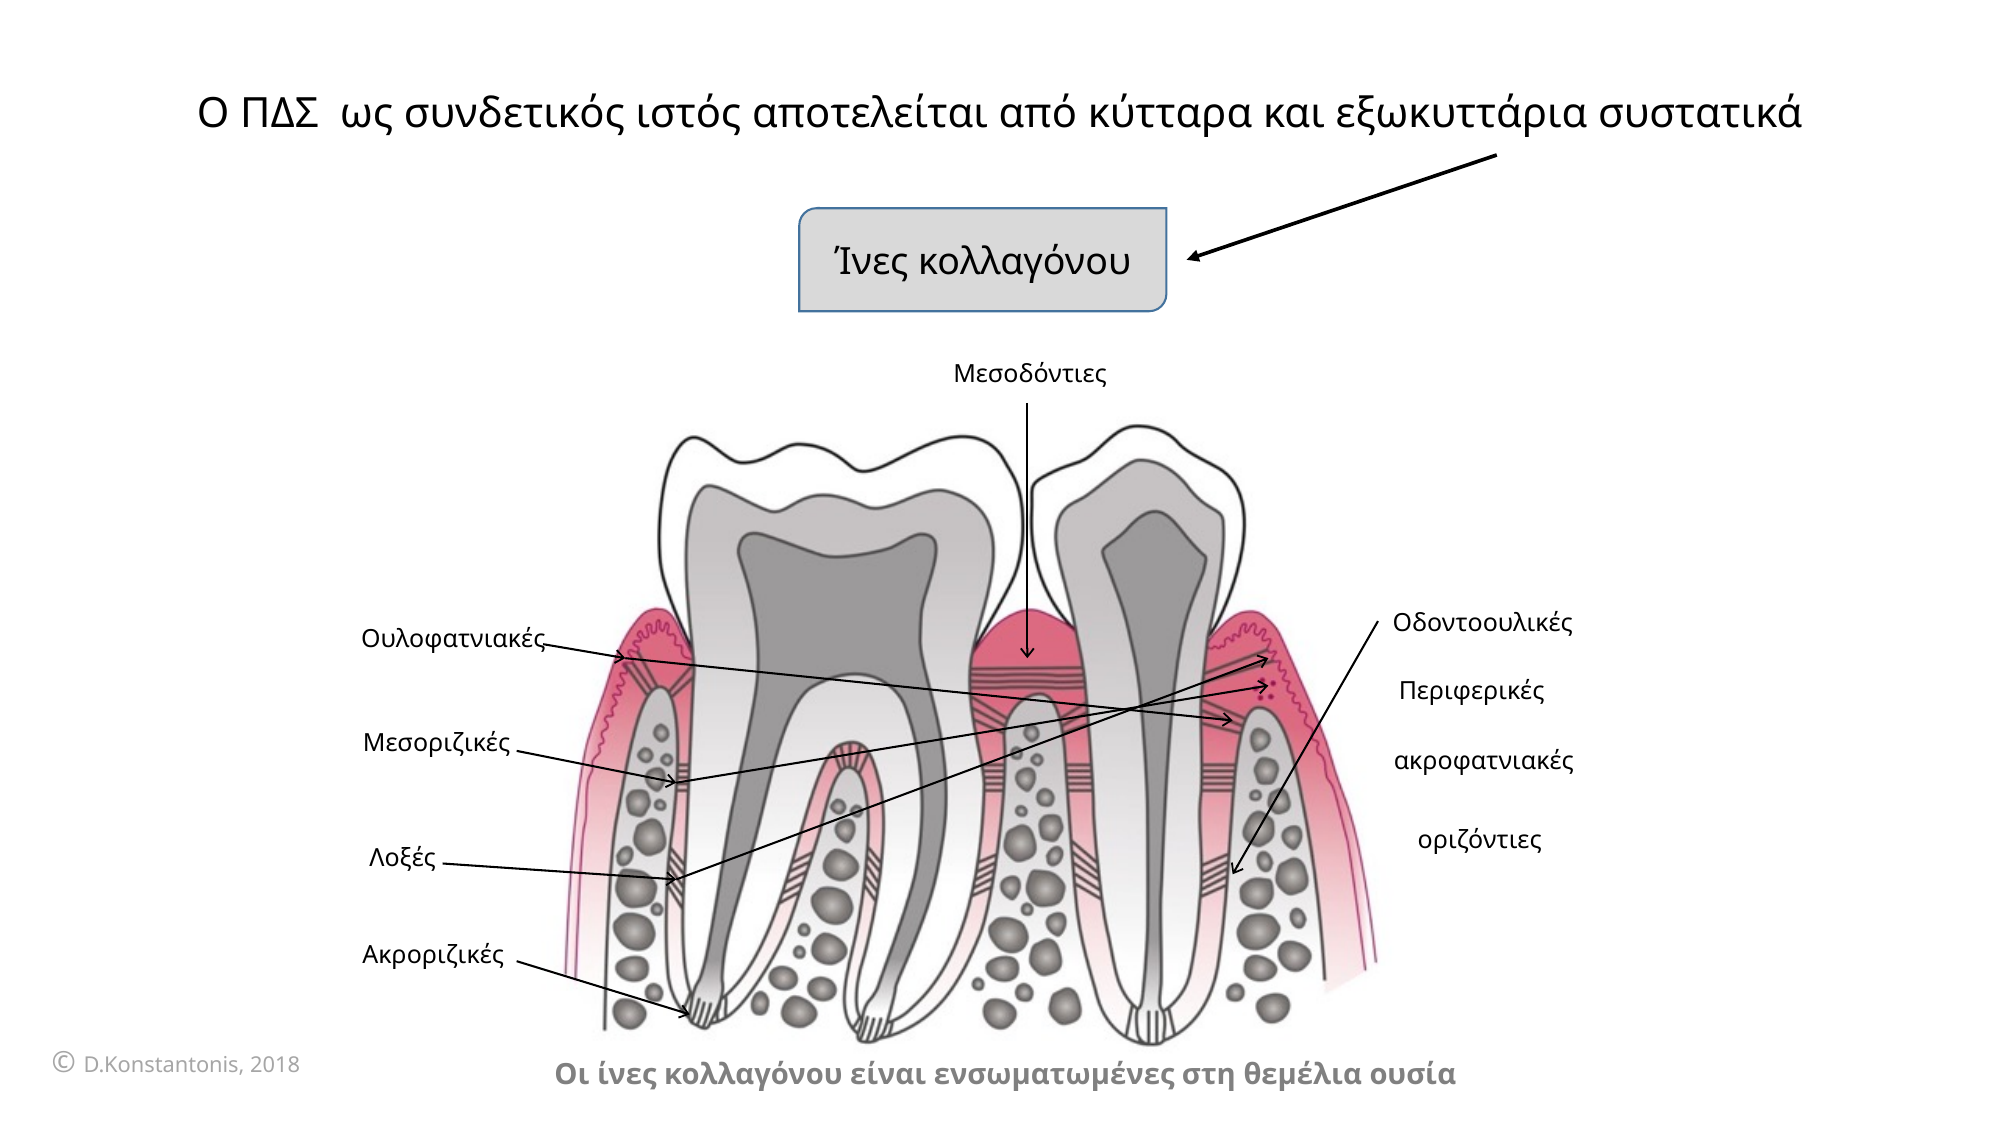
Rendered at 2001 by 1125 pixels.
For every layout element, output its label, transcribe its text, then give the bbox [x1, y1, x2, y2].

text_box Ίνες κολλαγόνου [798, 206, 1168, 313]
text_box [442, 863, 677, 880]
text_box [1232, 720, 1390, 760]
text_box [516, 750, 677, 783]
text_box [543, 644, 626, 659]
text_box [1232, 839, 1410, 875]
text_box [1186, 154, 1497, 260]
text_box © D.Konstantonis, 2018 [36, 1036, 292, 1087]
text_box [516, 961, 690, 1015]
title Ο ΠΔΣ ως συνδετικός ιστός αποτελείται από κύτταρα και εξωκυττάρια συστατικά [137, 59, 1863, 278]
picture [292, 342, 1643, 1111]
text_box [1268, 685, 1390, 690]
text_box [1268, 621, 1390, 659]
